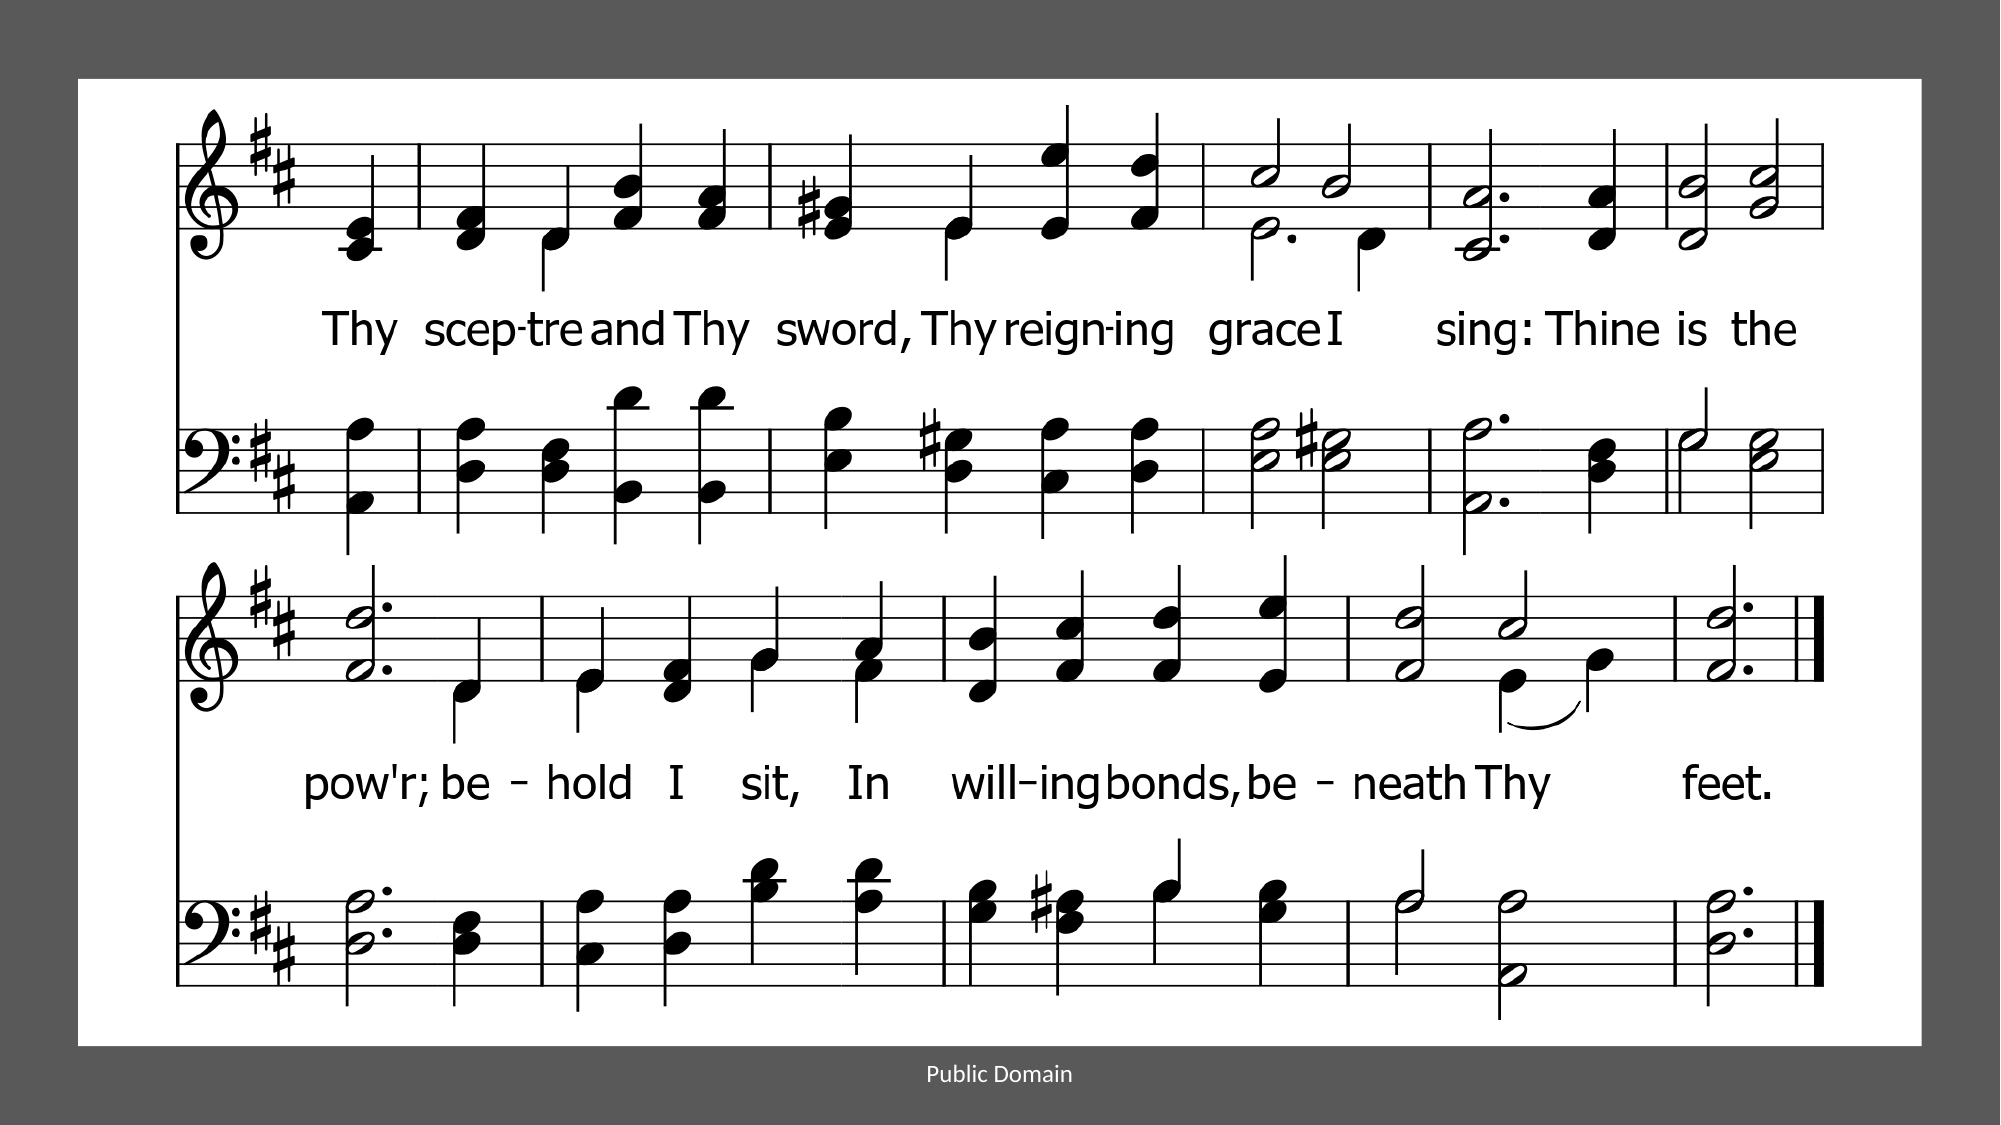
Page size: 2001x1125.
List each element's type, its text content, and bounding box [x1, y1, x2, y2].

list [176, 105, 1824, 1020]
footer Public Domain [662, 1042, 1338, 1103]
text_box [77, 78, 1923, 1047]
text_box [0, 0, 2000, 1125]
